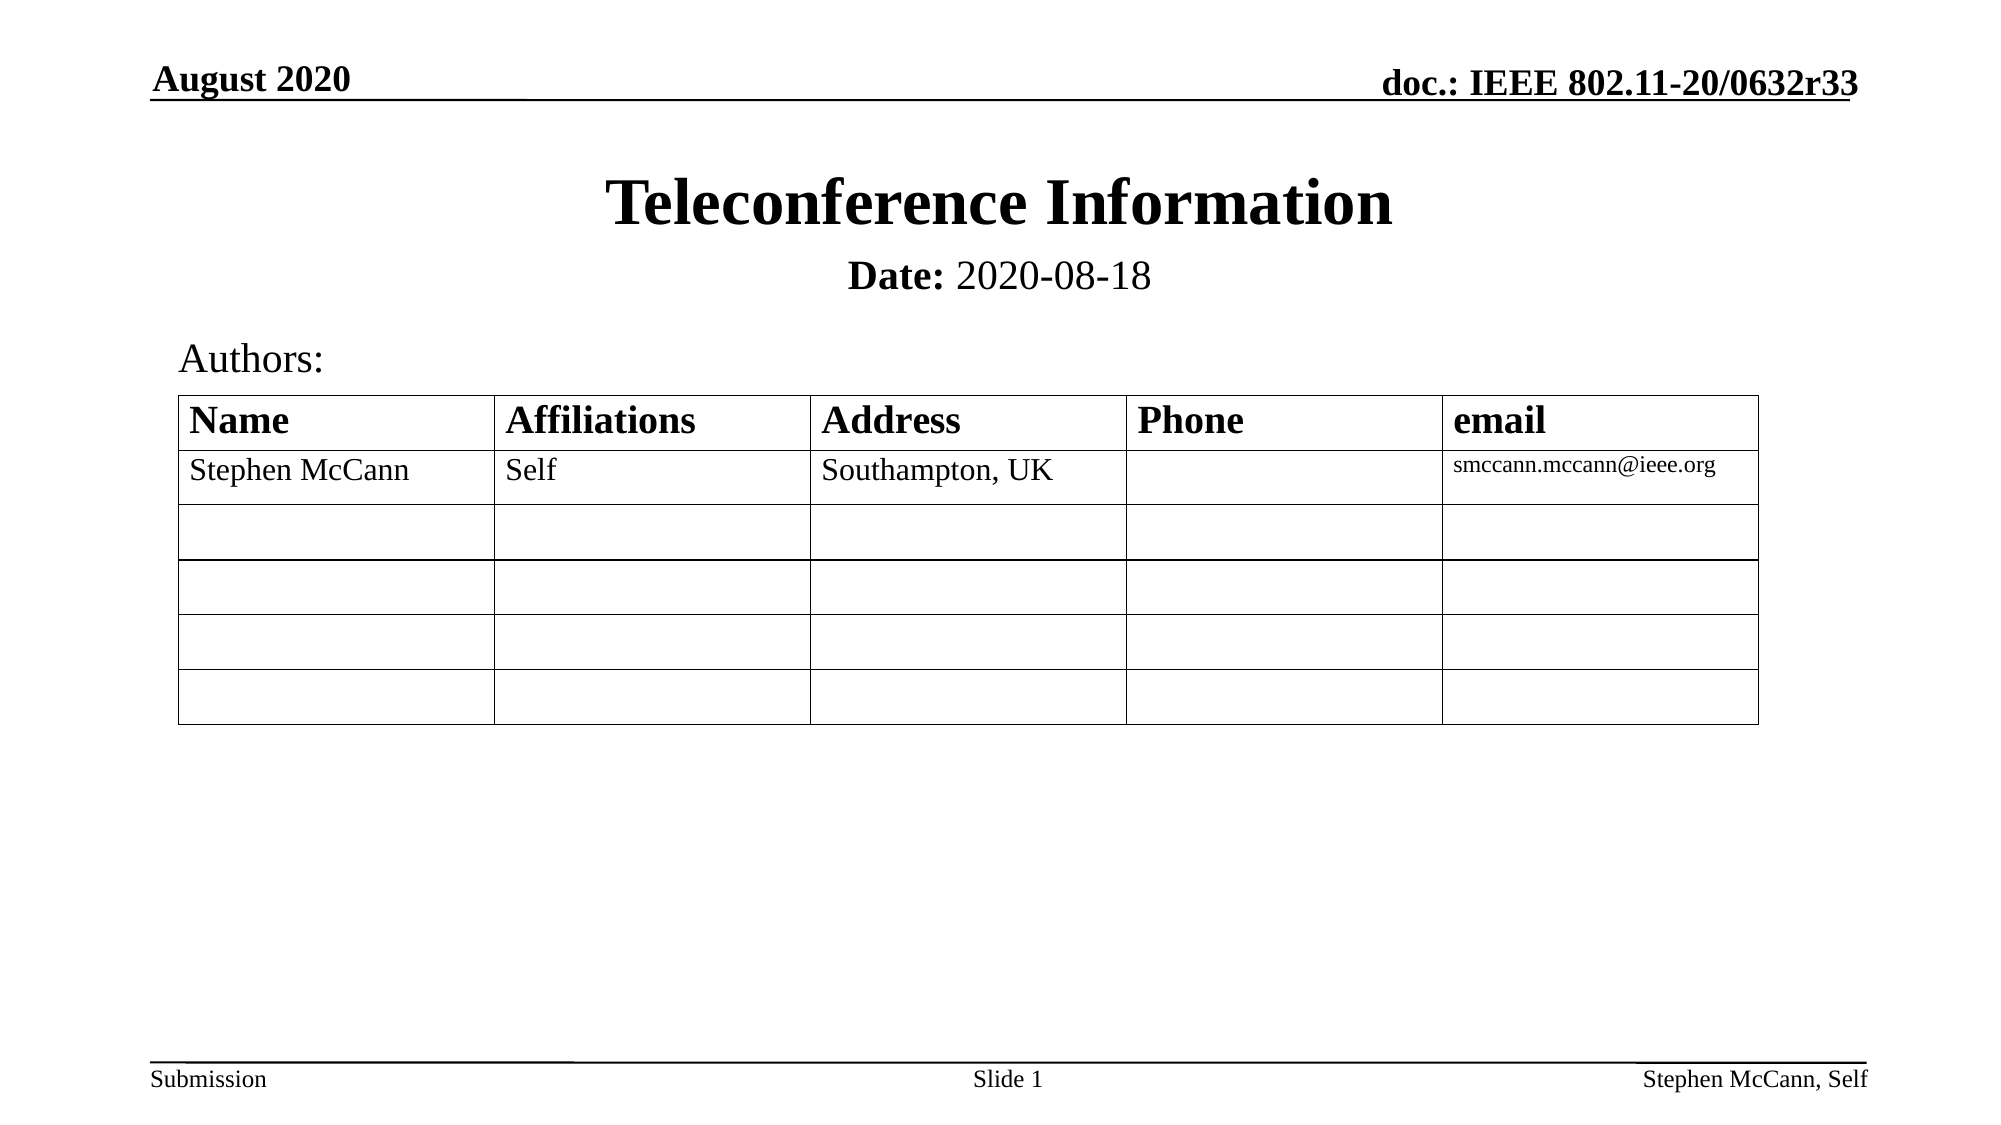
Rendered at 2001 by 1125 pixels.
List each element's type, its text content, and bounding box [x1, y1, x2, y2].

text_box Authors: [162, 323, 401, 387]
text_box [163, 394, 1807, 794]
footer Stephen McCann, Self [1171, 1061, 1869, 1093]
slide_number Slide 1 [950, 1061, 1067, 1123]
title Teleconference Information [149, 76, 1851, 319]
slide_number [152, 54, 563, 100]
subtitle Date: 2020-08-18 [299, 239, 1701, 319]
